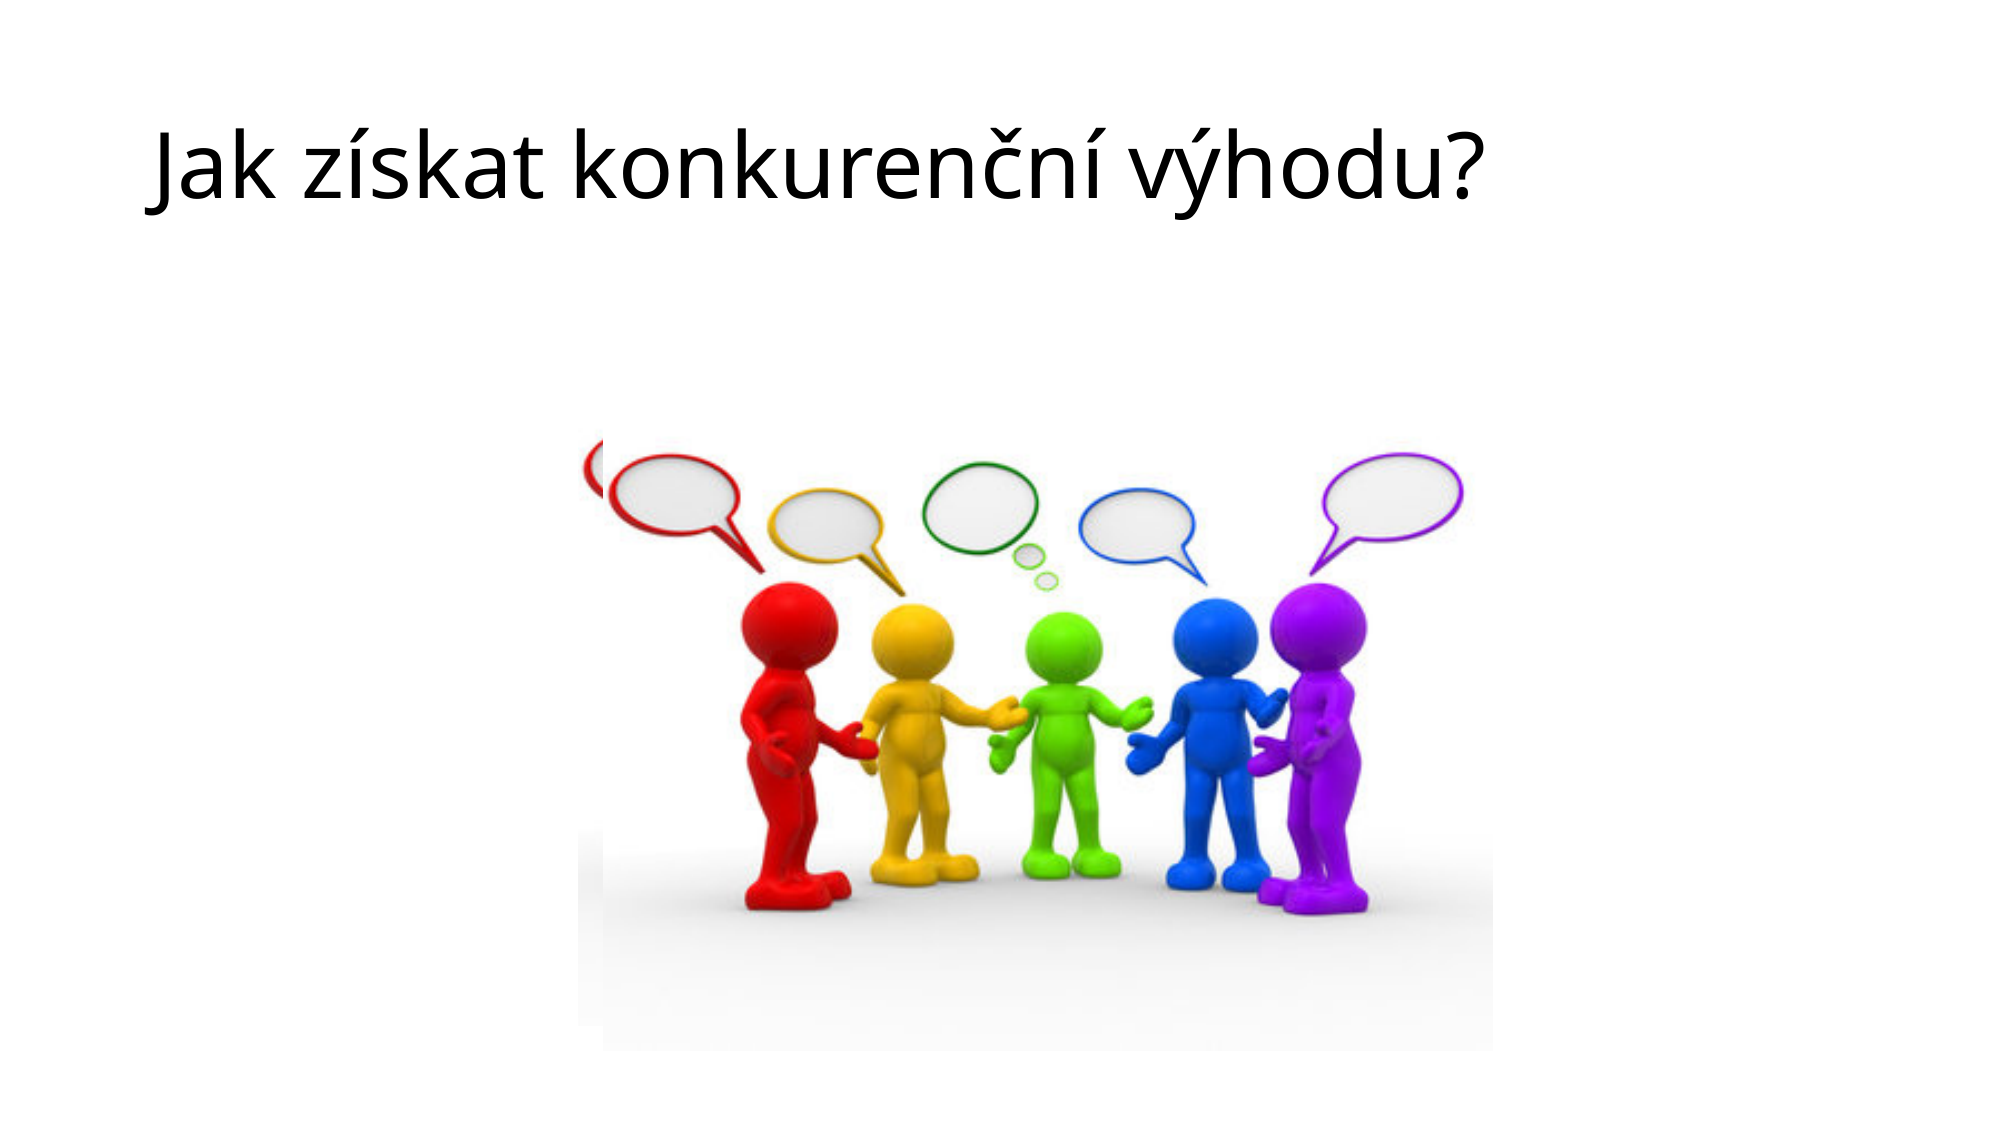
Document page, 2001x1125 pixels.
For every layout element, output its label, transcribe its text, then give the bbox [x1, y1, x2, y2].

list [578, 359, 1467, 1026]
title Jak získat konkurenční výhodu? [137, 59, 1863, 278]
picture [603, 384, 1493, 1051]
